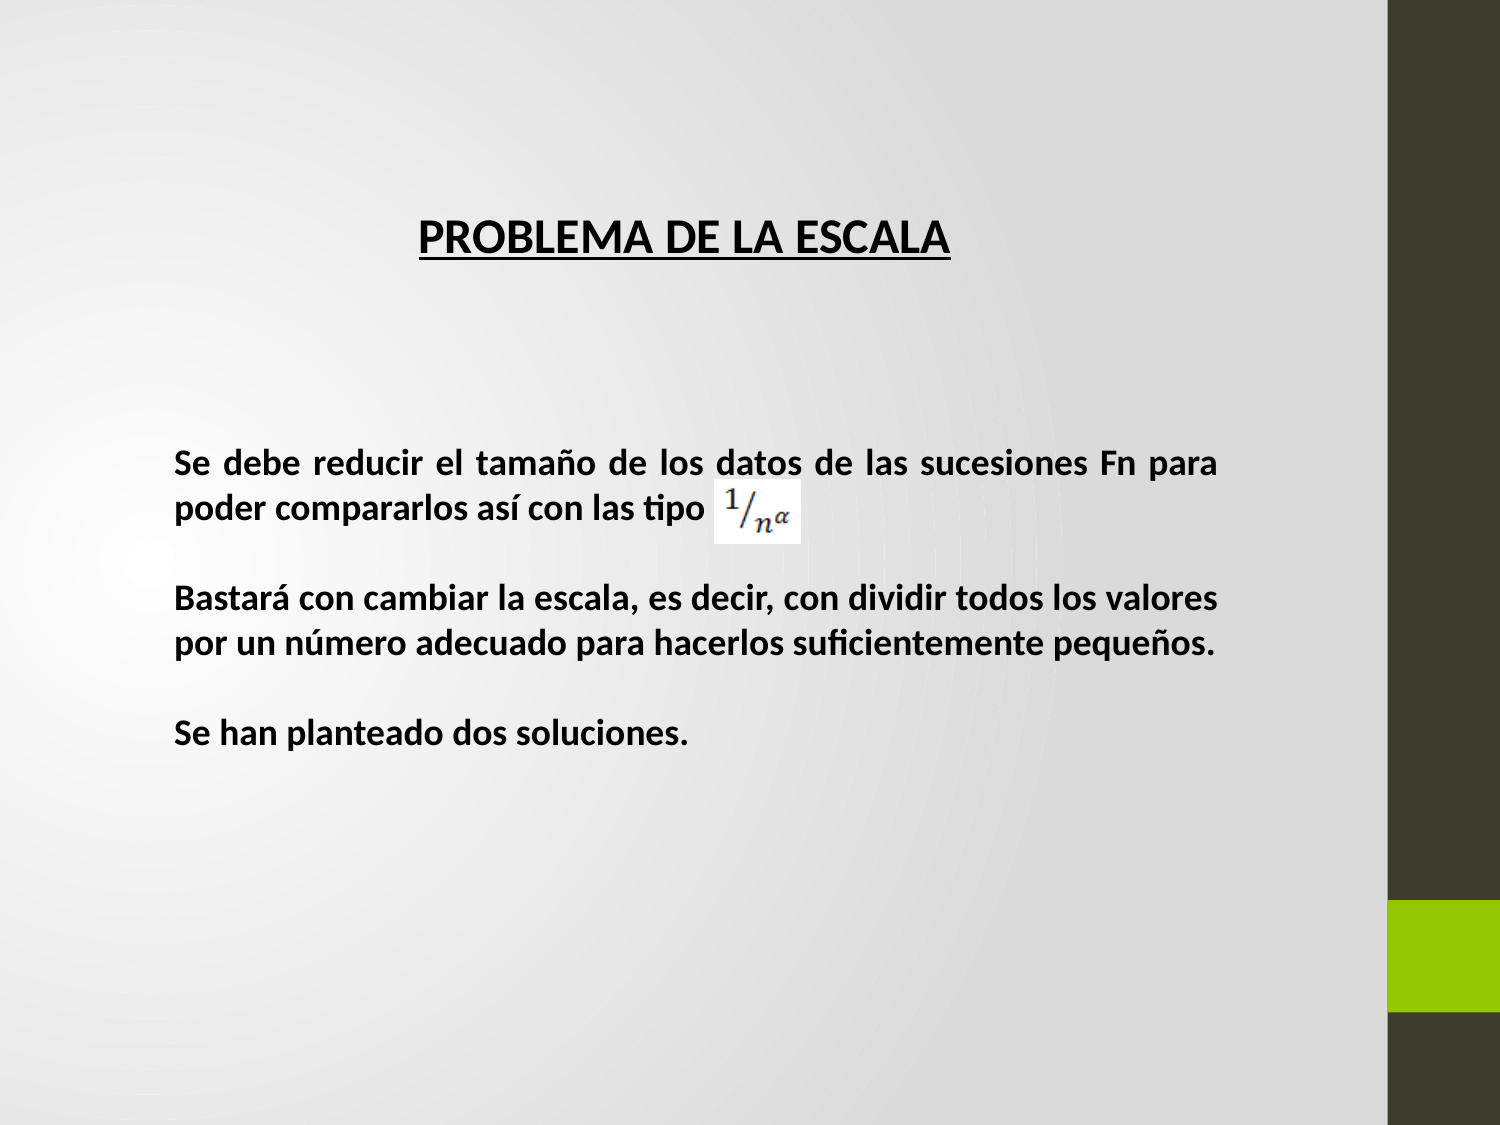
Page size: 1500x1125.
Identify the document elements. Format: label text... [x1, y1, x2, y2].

text_box PROBLEMA DE LA ESCALA [182, 196, 1187, 271]
picture [714, 479, 801, 545]
text_box Se debe reducir el tamaño de los datos de las sucesiones Fn para poder compararlos así con las tipo . . Bastará con cambiar la escala, es decir, con dividir todos los valores por un número adecuado para hacerlos suficientemente pequeños. Se han planteado dos soluciones. [159, 385, 1235, 805]
